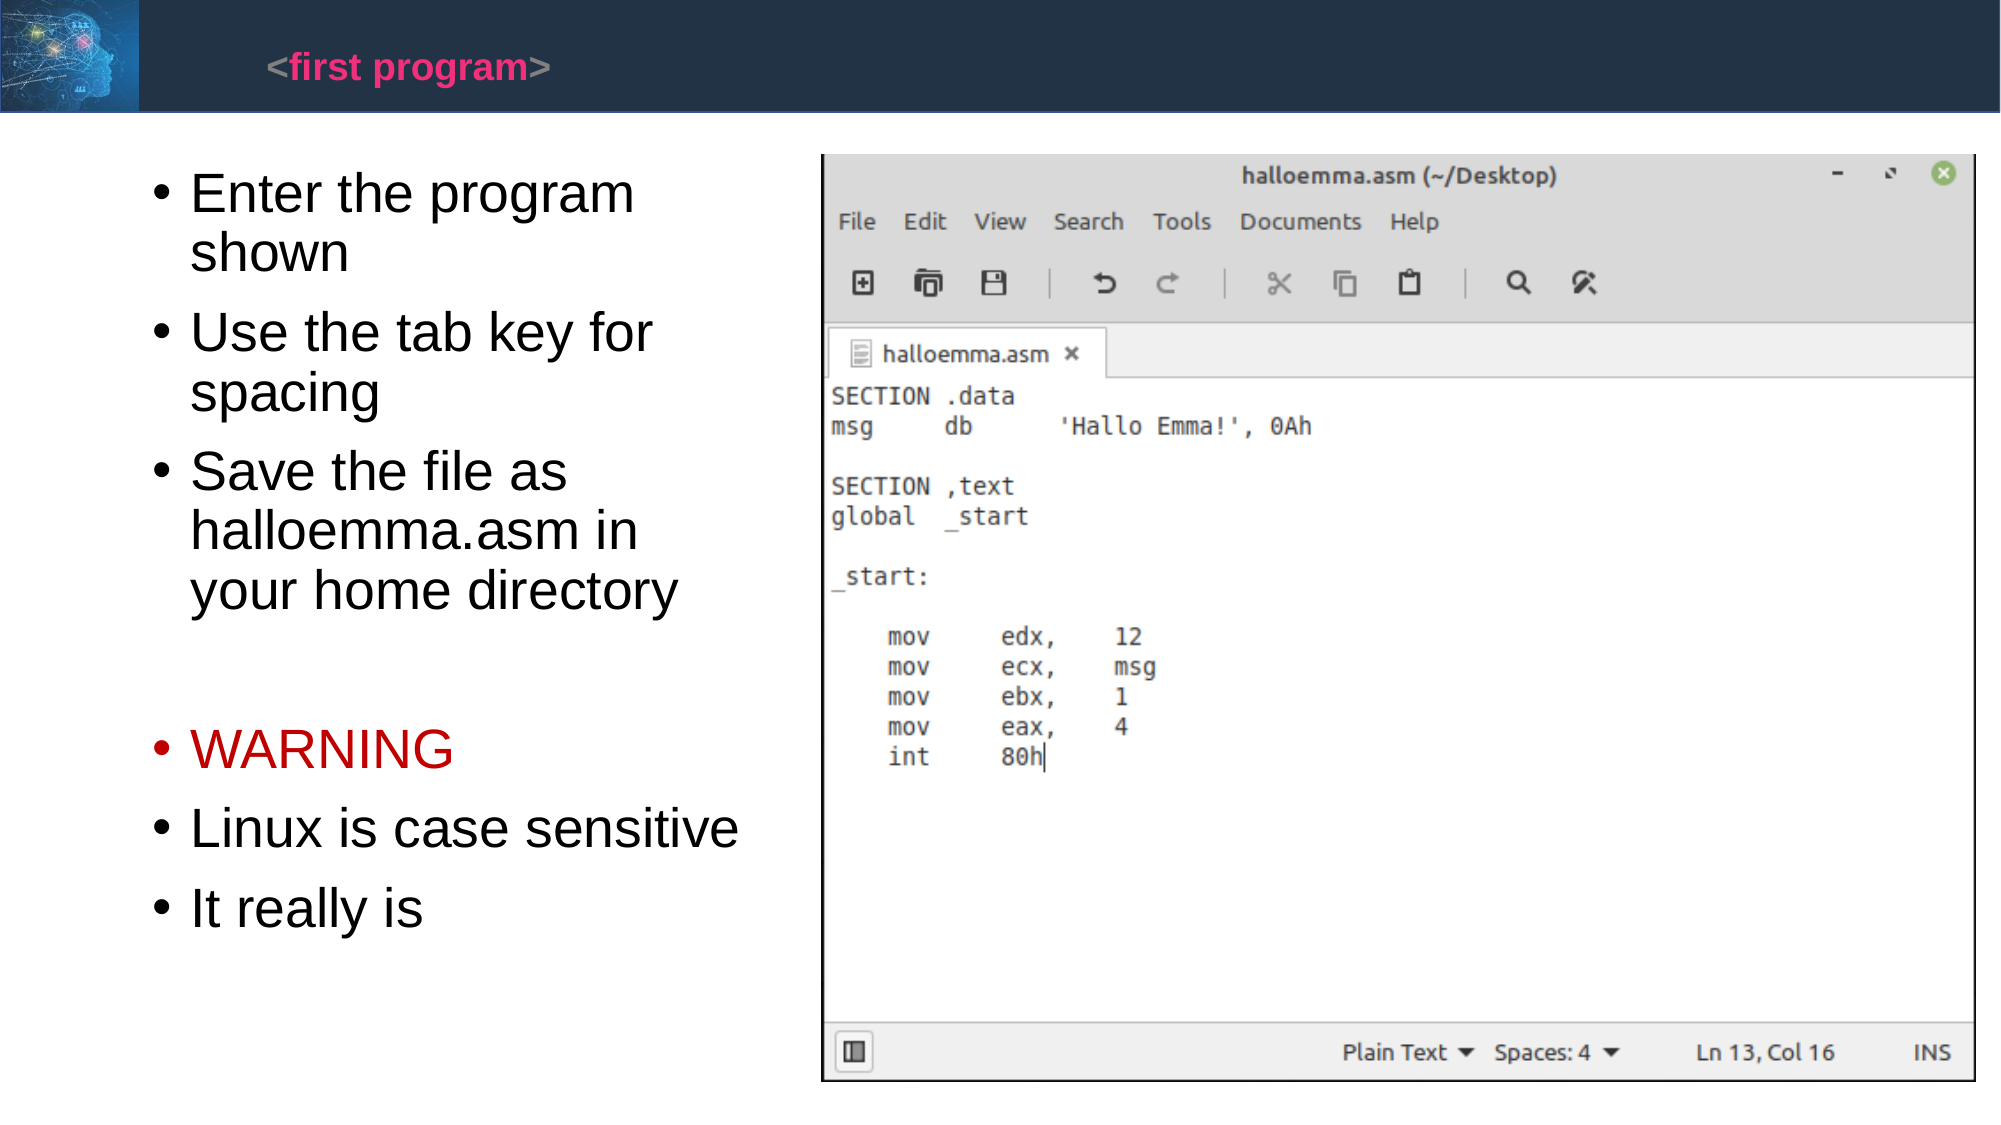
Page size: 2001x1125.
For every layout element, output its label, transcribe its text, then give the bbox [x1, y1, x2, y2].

picture [821, 154, 1976, 1082]
list Enter the program shown Use the tab key for spacing Save the file as halloemma.asm in your home directory WARNING Linux is case sensitive It really is [137, 157, 771, 1021]
picture [2, 0, 139, 111]
text_box <first program> [251, 26, 566, 122]
